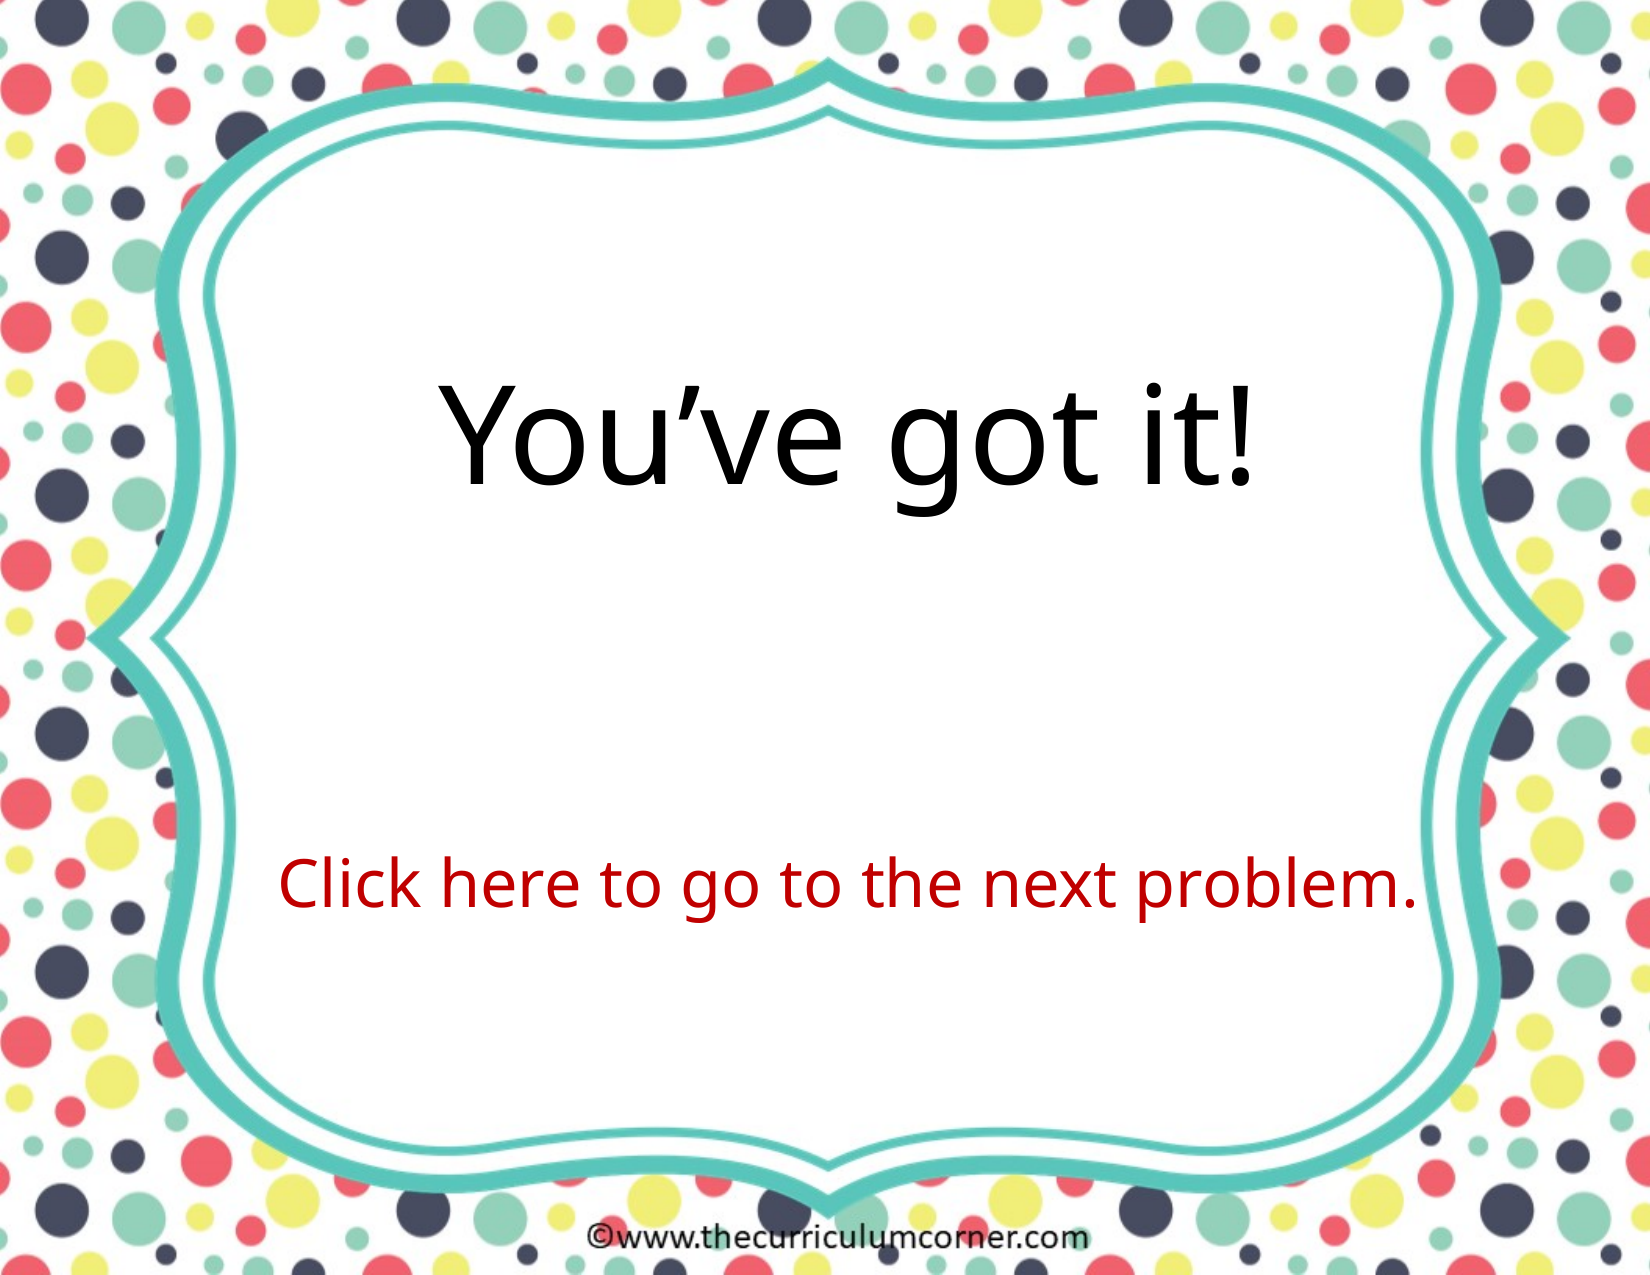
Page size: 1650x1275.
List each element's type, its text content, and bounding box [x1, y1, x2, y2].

picture [0, 0, 1650, 1275]
text_box You’ve got it! [423, 339, 1275, 520]
text_box Click here to go to the next problem. [263, 833, 1436, 928]
